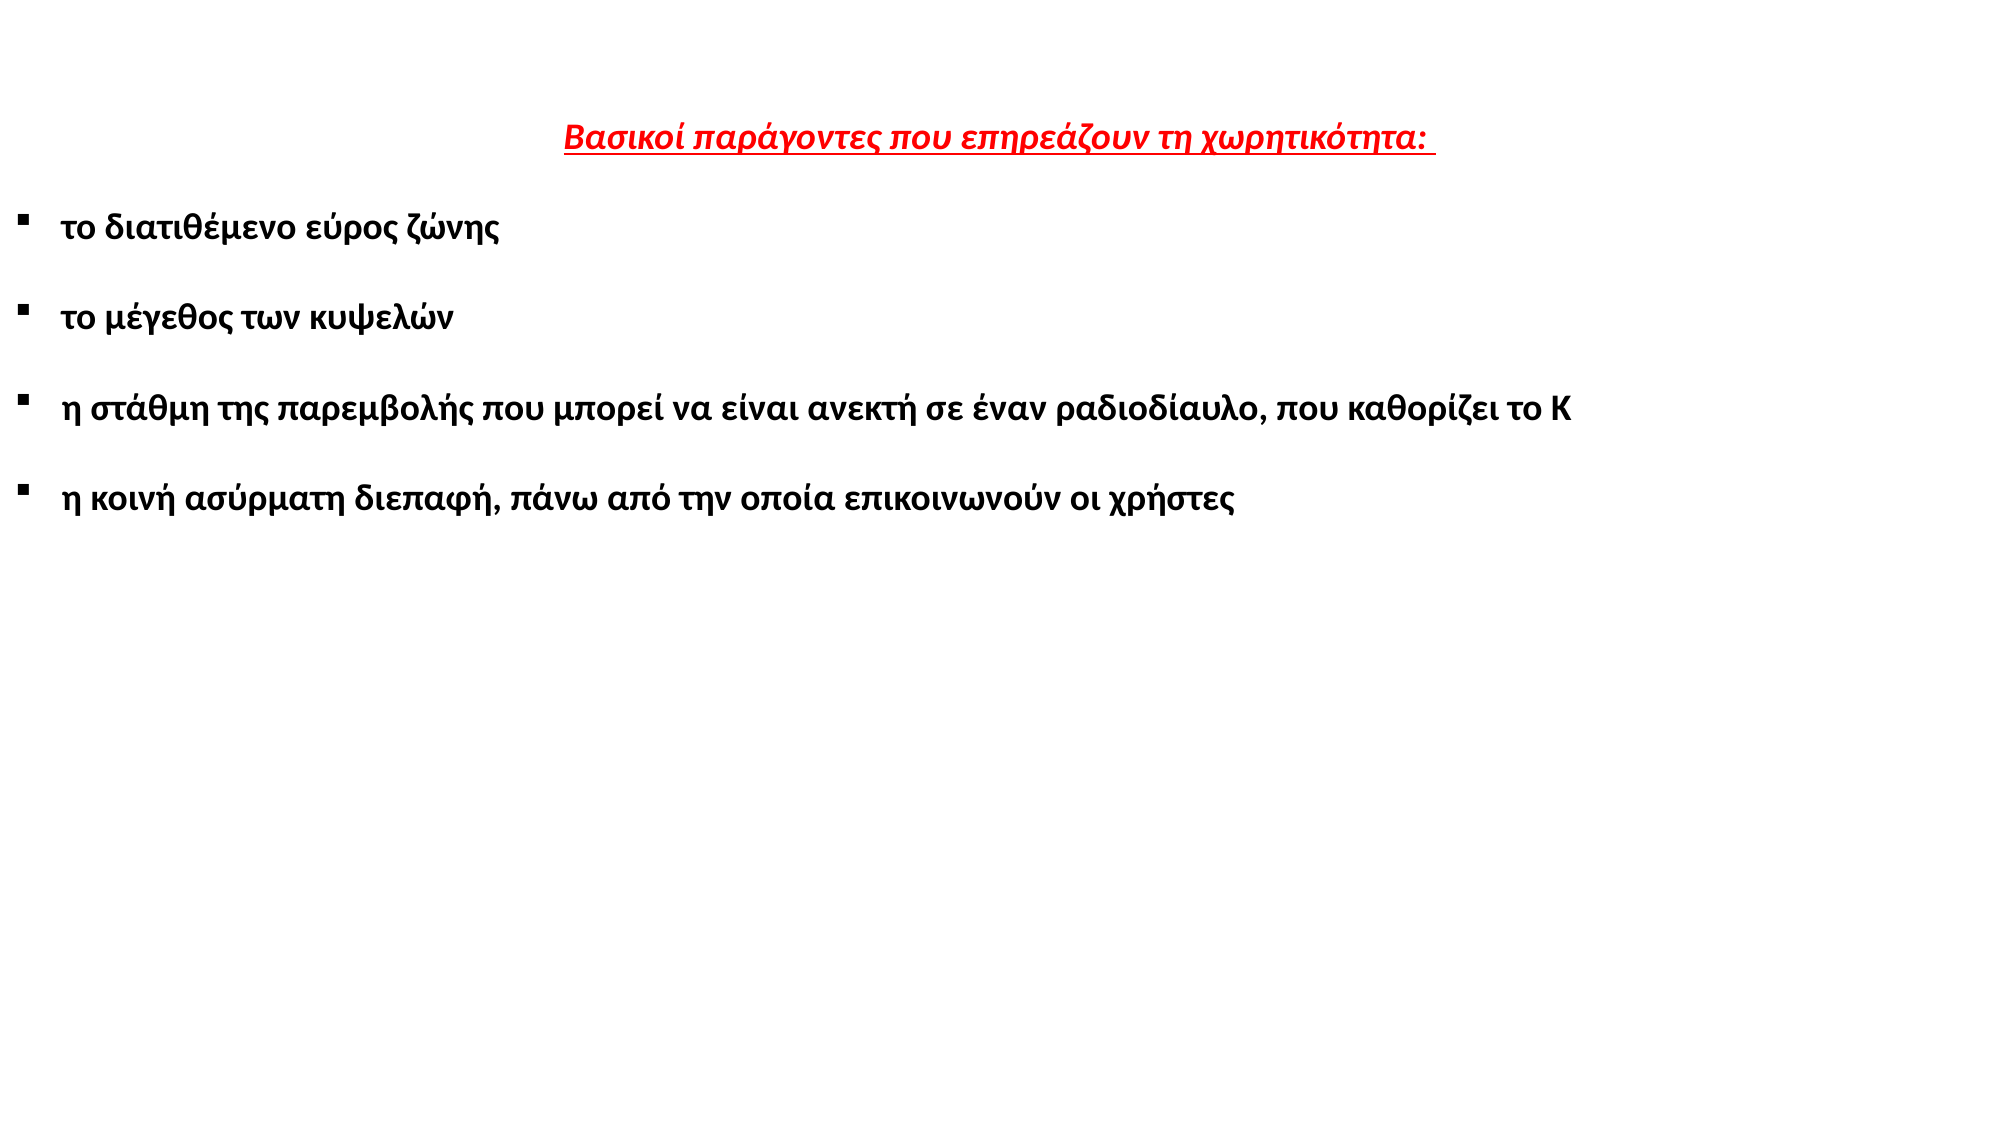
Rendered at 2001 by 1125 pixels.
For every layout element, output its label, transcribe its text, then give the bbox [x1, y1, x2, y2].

text_box Βασικοί παράγοντες που επηρεάζουν τη χωρητικότητα: το διατιθέμενο εύρος ζώνης το μέγεθος των κυψελών η στάθμη της παρεμβολής που μπορεί να είναι ανεκτή σε έναν ραδιοδίαυλο, που καθορίζει το Κ η κοινή ασύρματη διεπαφή, πάνω από την οποία επικοινωνούν οι χρήστες [0, 60, 2000, 525]
